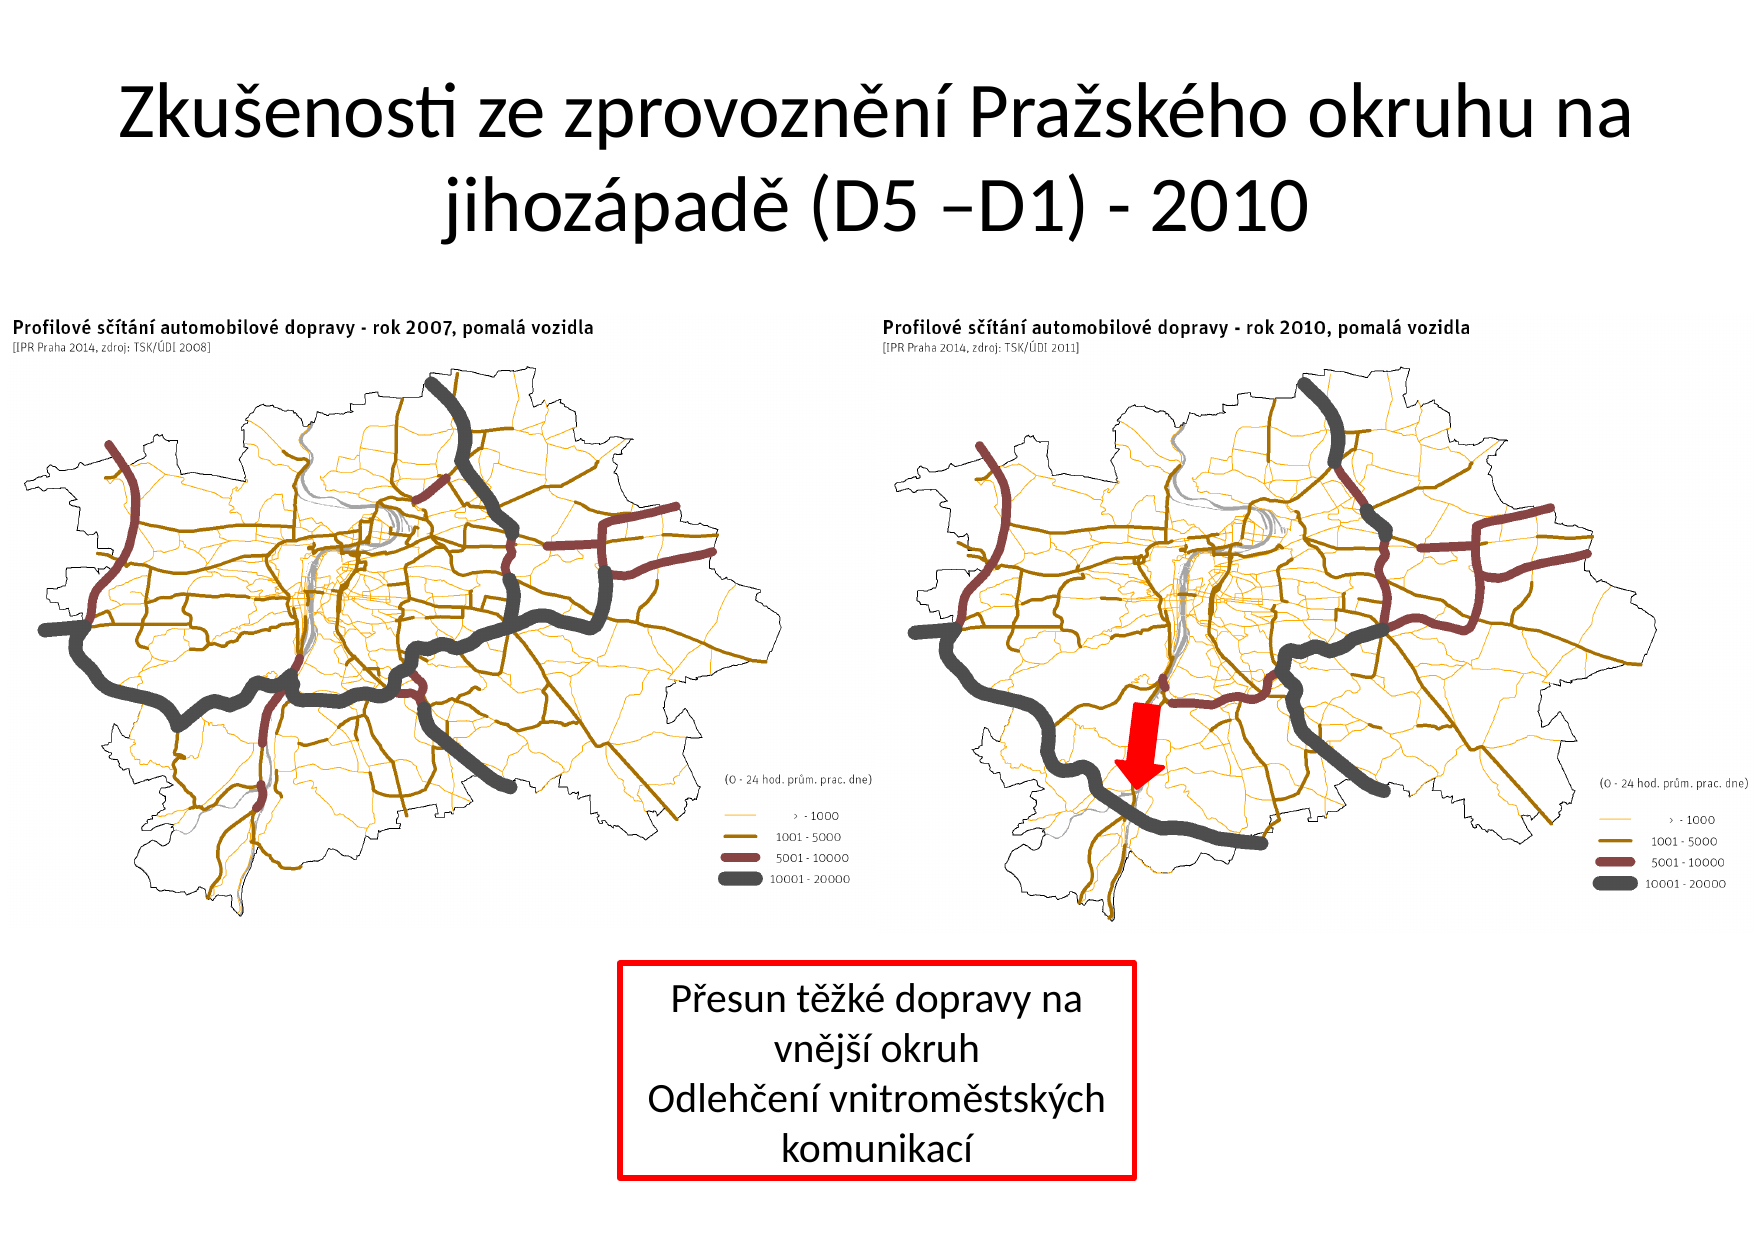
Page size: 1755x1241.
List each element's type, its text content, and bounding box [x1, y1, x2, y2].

picture [876, 312, 1755, 933]
text_box Přesun těžké dopravy na vnější okruh Odlehčení vnitroměstských komunikací [619, 963, 1135, 1179]
title Zkušenosti ze zprovoznění Pražského okruhu na jihozápadě (D5 –D1) - 2010 [87, 49, 1667, 257]
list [7, 312, 875, 928]
